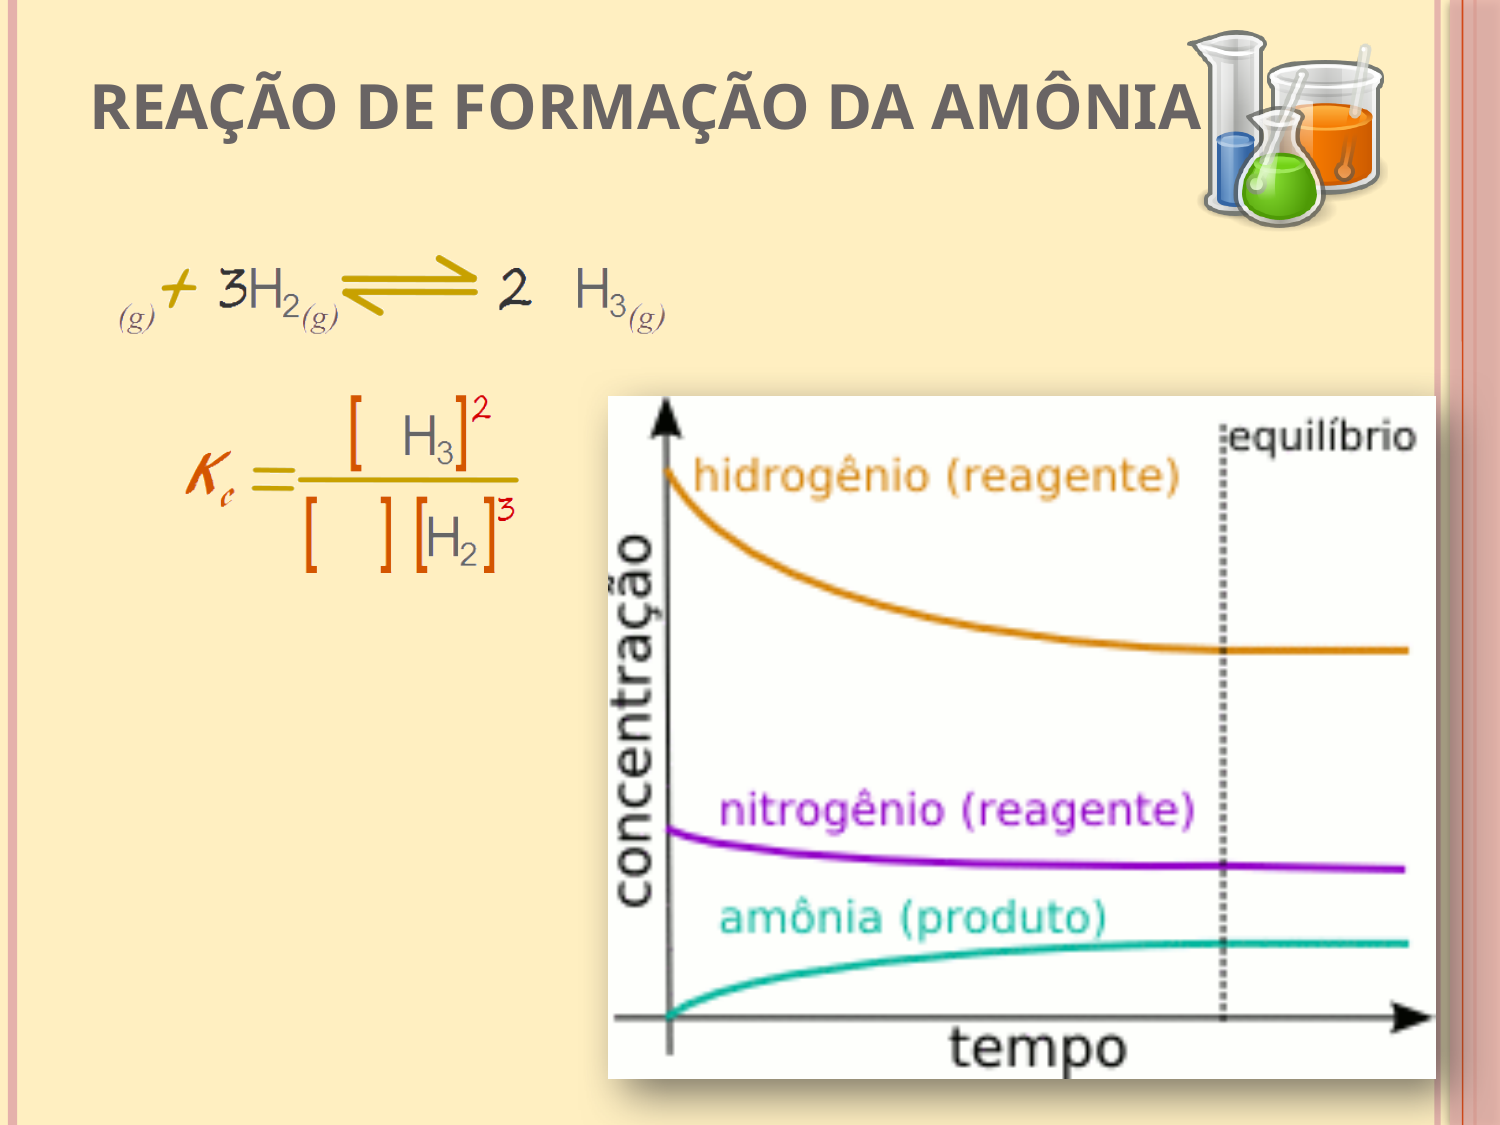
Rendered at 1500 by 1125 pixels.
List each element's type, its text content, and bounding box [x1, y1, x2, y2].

picture [54, 254, 1436, 1080]
picture [1186, 30, 1389, 233]
title Reação de formação da amônia [75, 45, 1180, 149]
